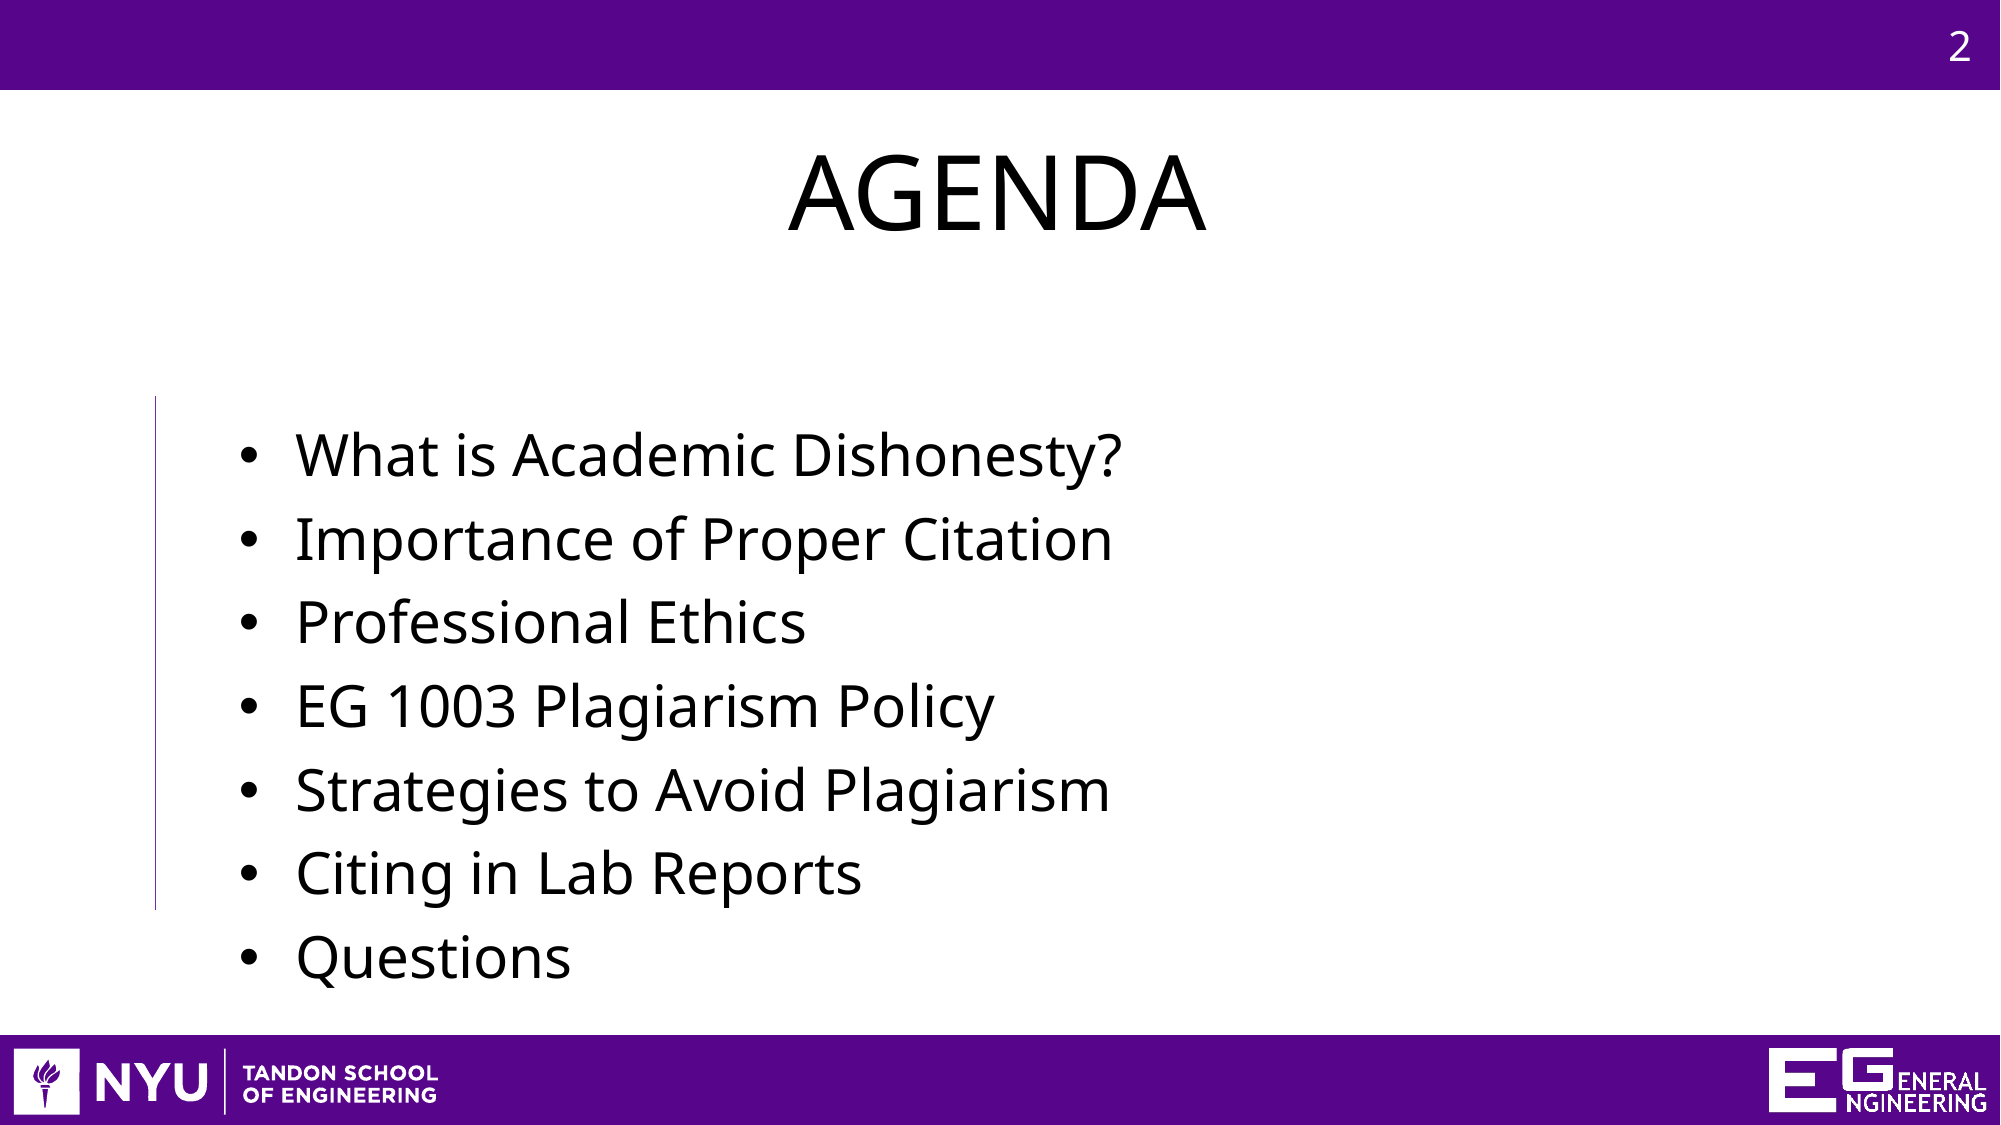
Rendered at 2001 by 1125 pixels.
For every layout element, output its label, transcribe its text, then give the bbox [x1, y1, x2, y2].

text_box 2 [1933, 12, 2000, 77]
text_box [0, 0, 2000, 91]
picture [1752, 1031, 2000, 1125]
picture [13, 1048, 438, 1115]
subtitle What is Academic Dishonesty? Importance of Proper Citation Professional Ethics EG 1003 Plagiarism Policy Strategies to Avoid Plagiarism Citing in Lab Reports Questions [223, 418, 1772, 1003]
title AGENDA [268, 102, 1727, 261]
text_box [0, 1034, 1752, 1125]
